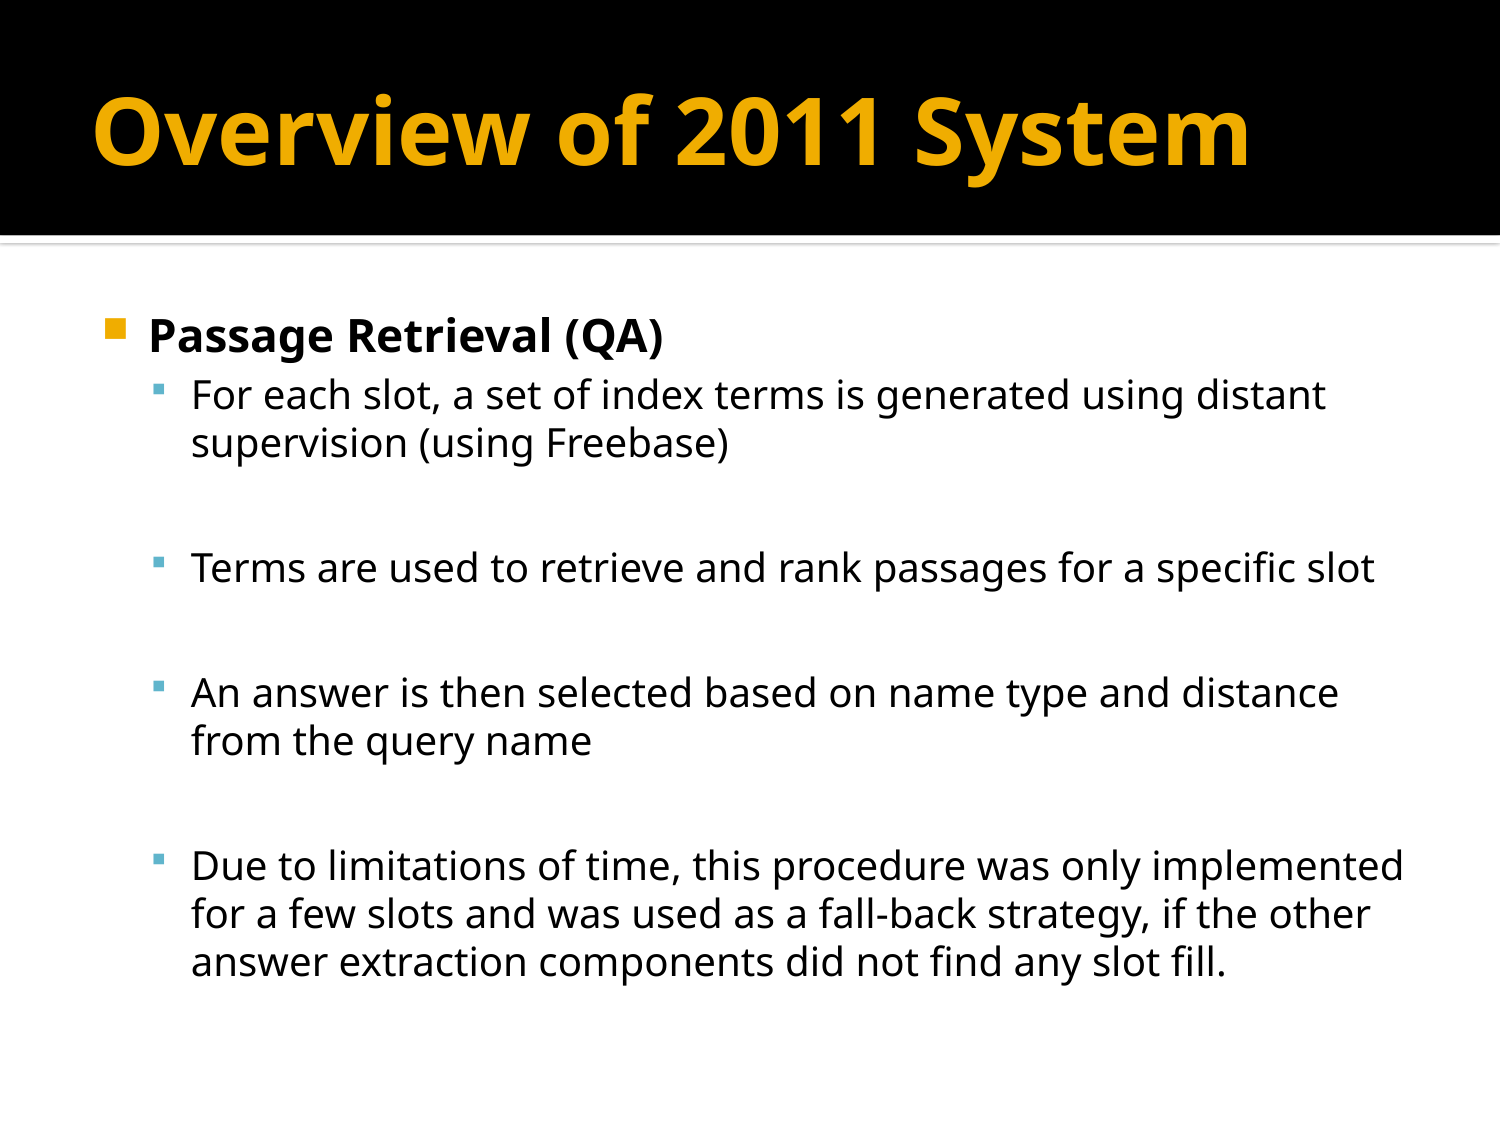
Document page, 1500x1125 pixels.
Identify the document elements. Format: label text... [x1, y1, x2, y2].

list Passage Retrieval (QA) For each slot, a set of index terms is generated using distant supervision (using Freebase) Terms are used to retrieve and rank passages for a specific slot An answer is then selected based on name type and distance from the query name Due to limitations of time, this procedure was only implemented for a few slots and was used as a fall-back strategy, if the other answer extraction components did not find any slot fill. [75, 291, 1425, 1050]
title Overview of 2011 System [75, 25, 1425, 231]
